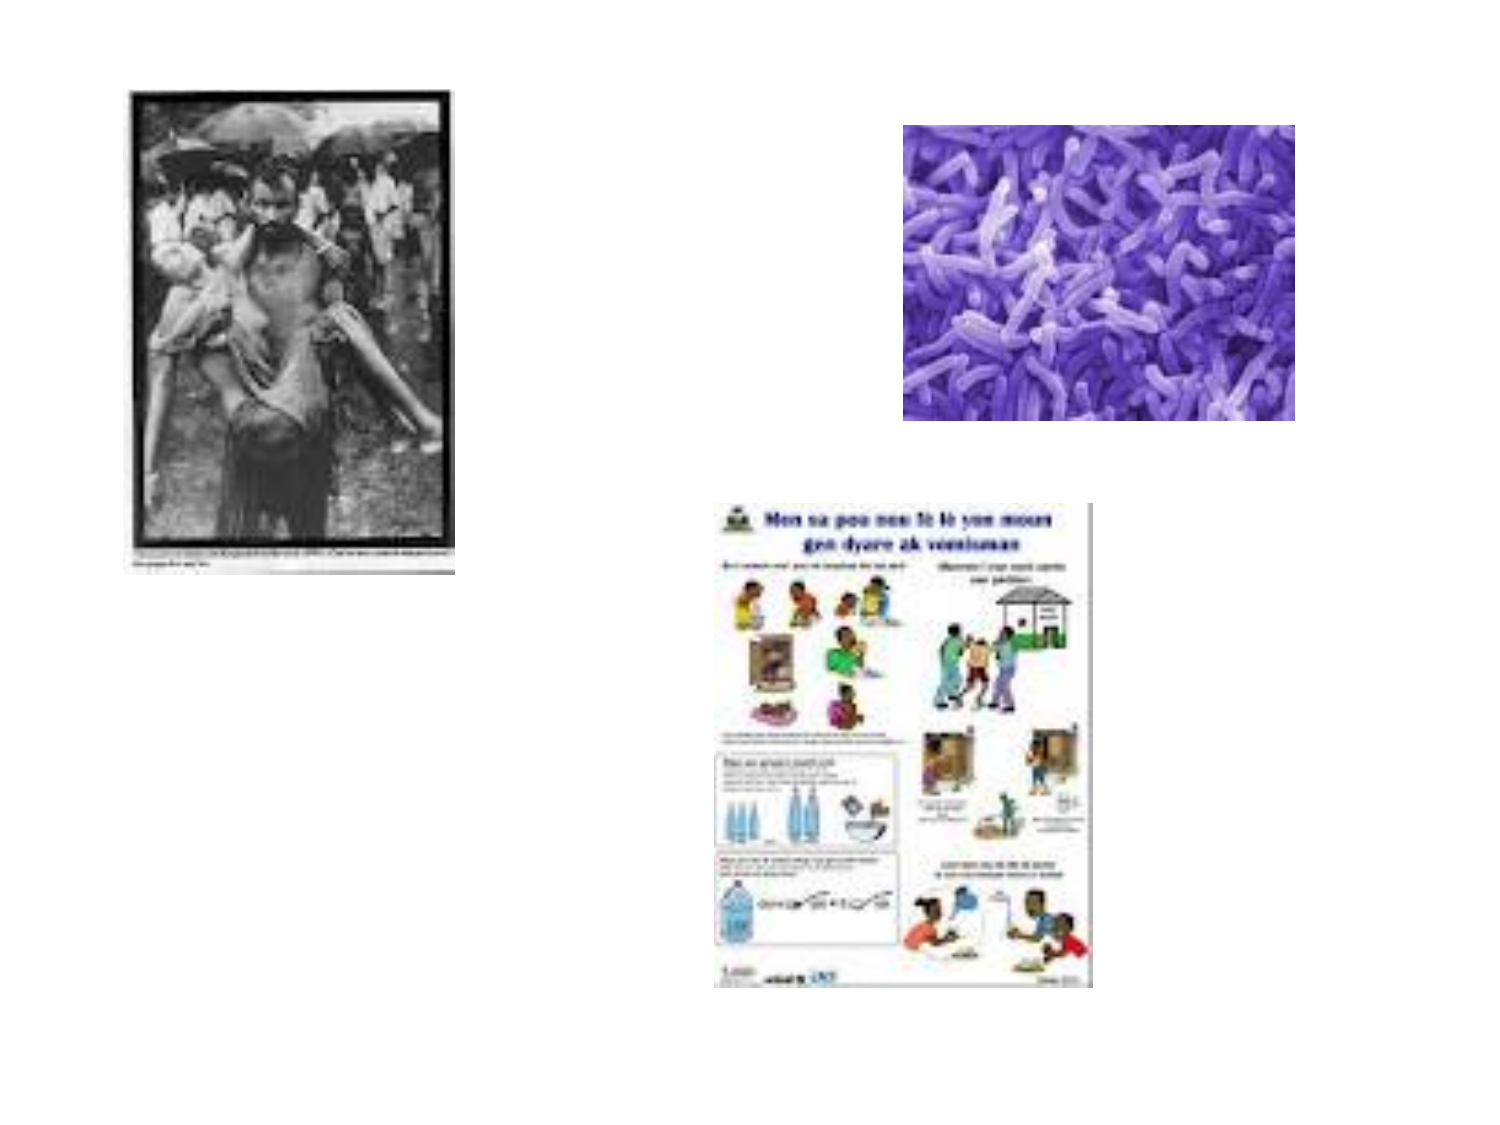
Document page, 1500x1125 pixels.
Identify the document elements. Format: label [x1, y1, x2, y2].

picture [123, 89, 455, 575]
picture [714, 503, 1093, 989]
picture [903, 125, 1295, 421]
